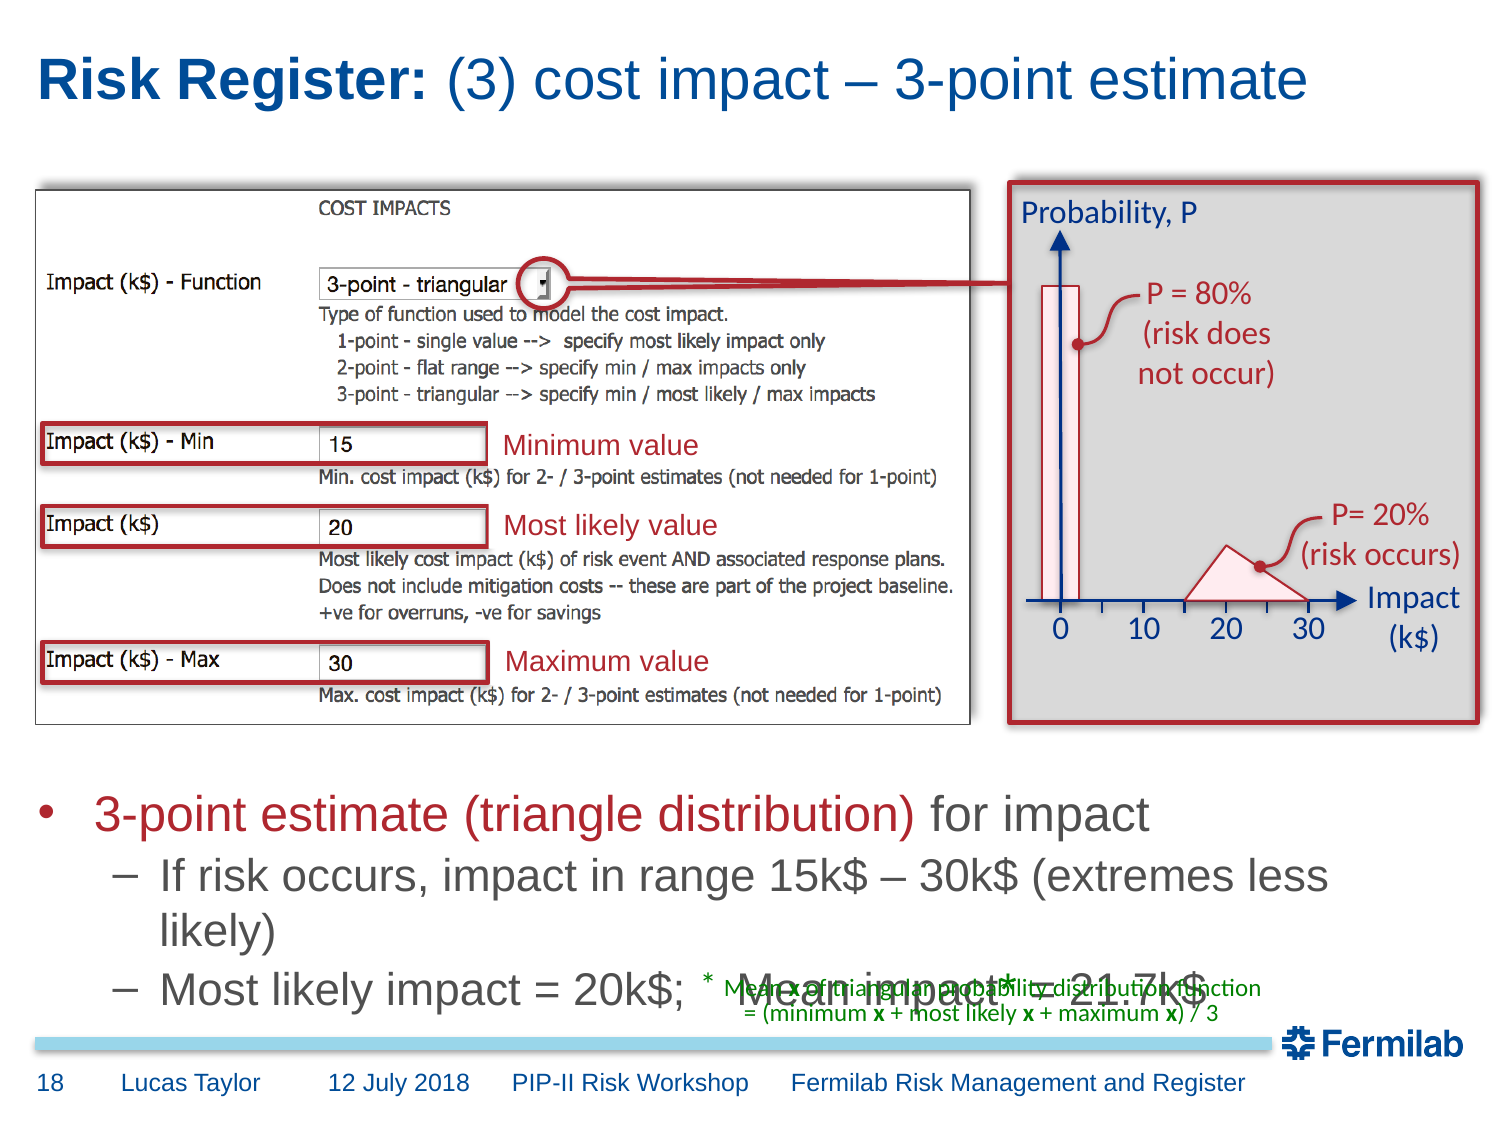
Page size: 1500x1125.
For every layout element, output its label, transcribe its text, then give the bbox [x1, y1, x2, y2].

text_box * Mean x of triangular probability distribution function = (minimum x + most likely x + maximum x) / 3 [683, 963, 1280, 1034]
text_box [1077, 295, 1141, 345]
slide_number Lucas Taylor [120, 1066, 314, 1107]
slide_number 18 [36, 1066, 105, 1106]
picture [1282, 1026, 1463, 1060]
picture [36, 190, 970, 724]
text_box [1009, 182, 1478, 723]
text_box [1259, 517, 1323, 567]
list 3-point estimate (triangle distribution) for impact If risk occurs, impact in range 15k$ – 30k$ (extremes less likely) Most likely impact = 20k$; Mean impact* = 21.7k$ [37, 781, 1461, 1014]
title Risk Register: (3) cost impact – 3-point estimate [37, 41, 1463, 112]
footer 12 July 2018 PIP-II Risk Workshop Fermilab Risk Management and Register [327, 1066, 1279, 1107]
